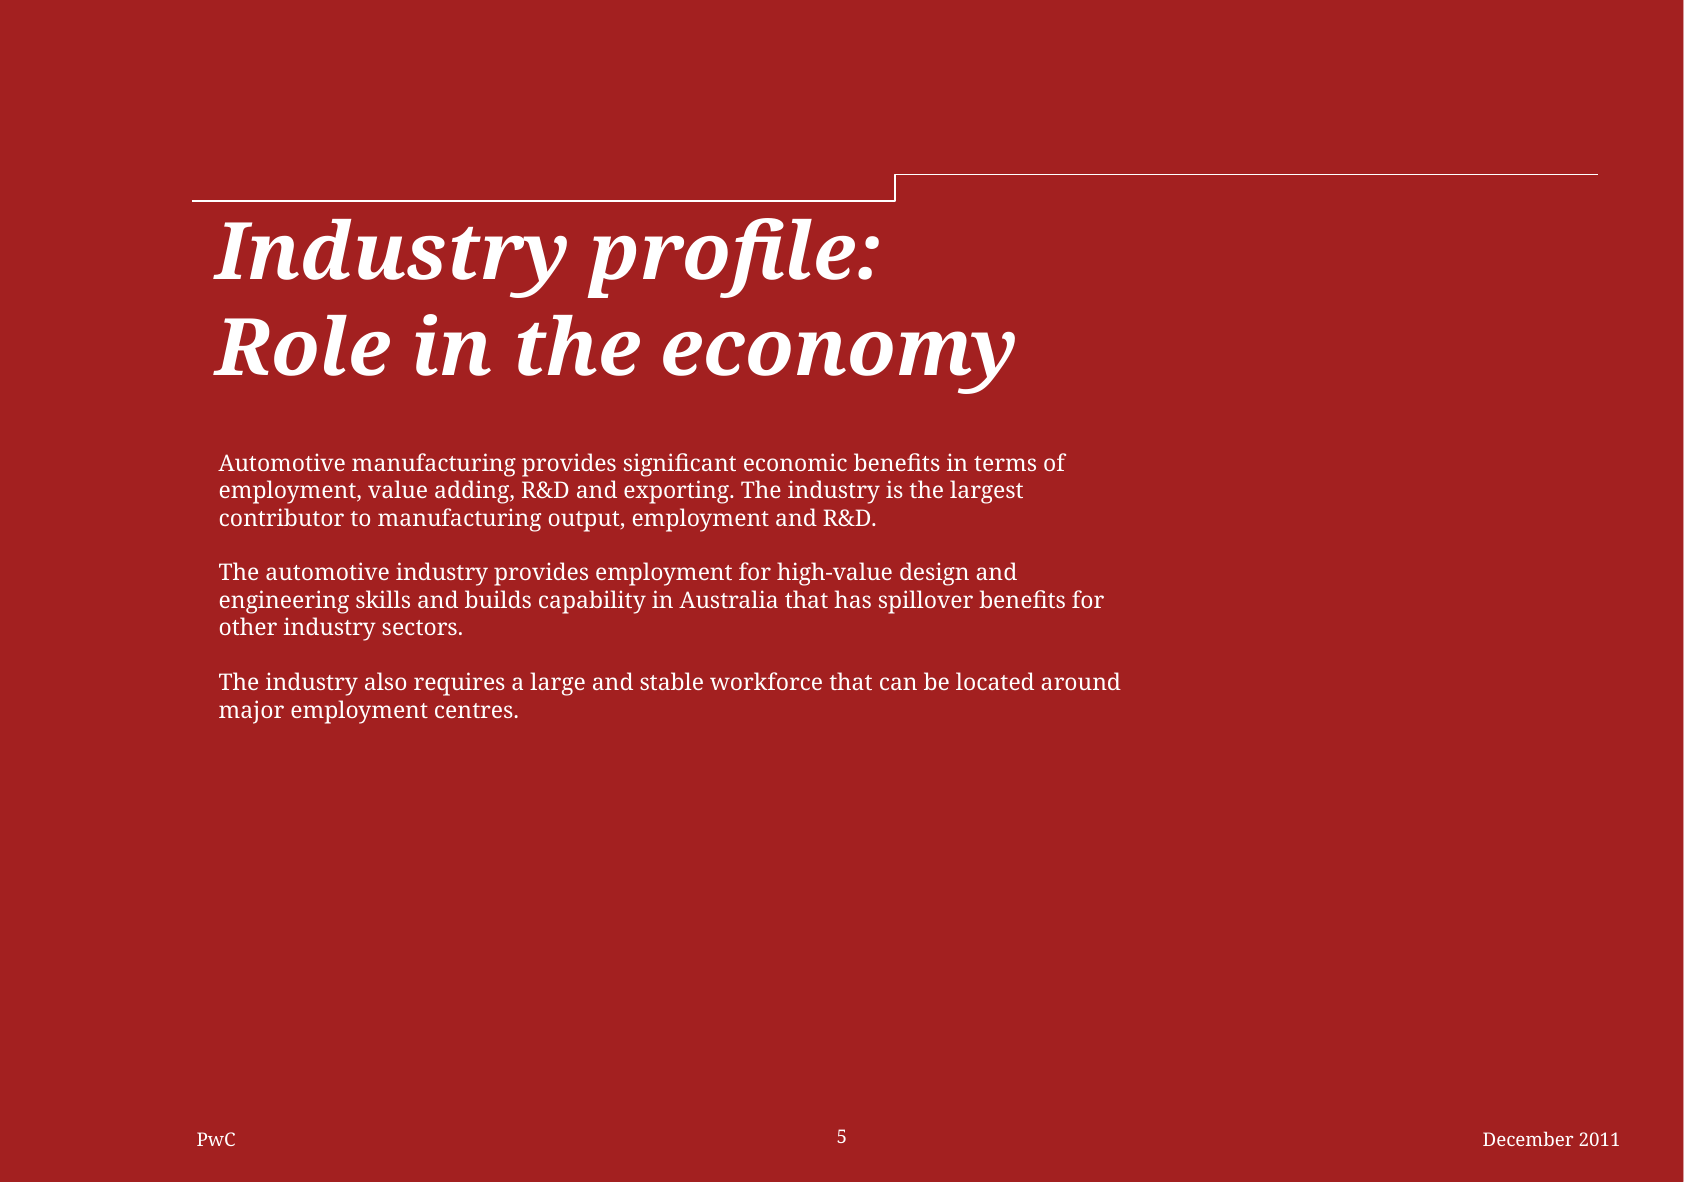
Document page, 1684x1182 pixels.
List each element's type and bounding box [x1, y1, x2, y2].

text_box [88, 103, 1595, 1125]
